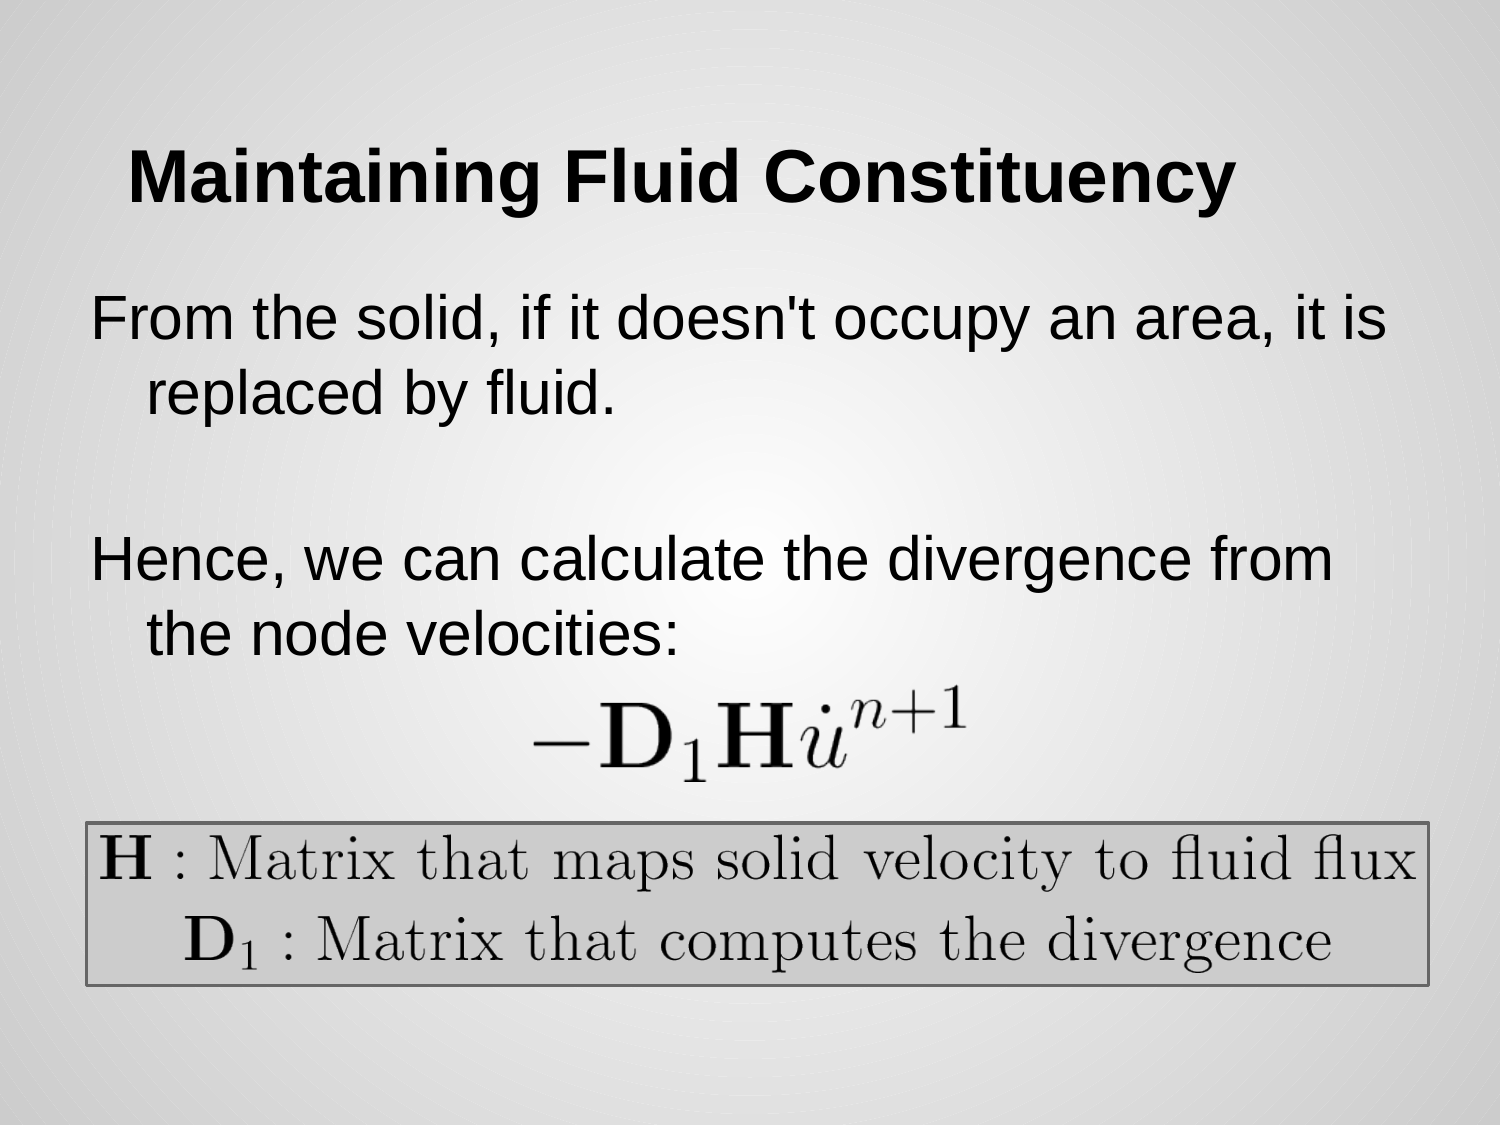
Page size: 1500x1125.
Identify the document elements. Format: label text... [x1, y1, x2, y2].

list From the solid, if it doesn't occupy an area, it is replaced by fluid. [75, 262, 1425, 503]
text_box [100, 834, 1417, 973]
title Maintaining Fluid Constituency [75, 14, 1425, 233]
text_box [86, 823, 1429, 986]
list Hence, we can calculate the divergence from the node velocities: [75, 503, 1425, 1125]
text_box [533, 684, 967, 782]
